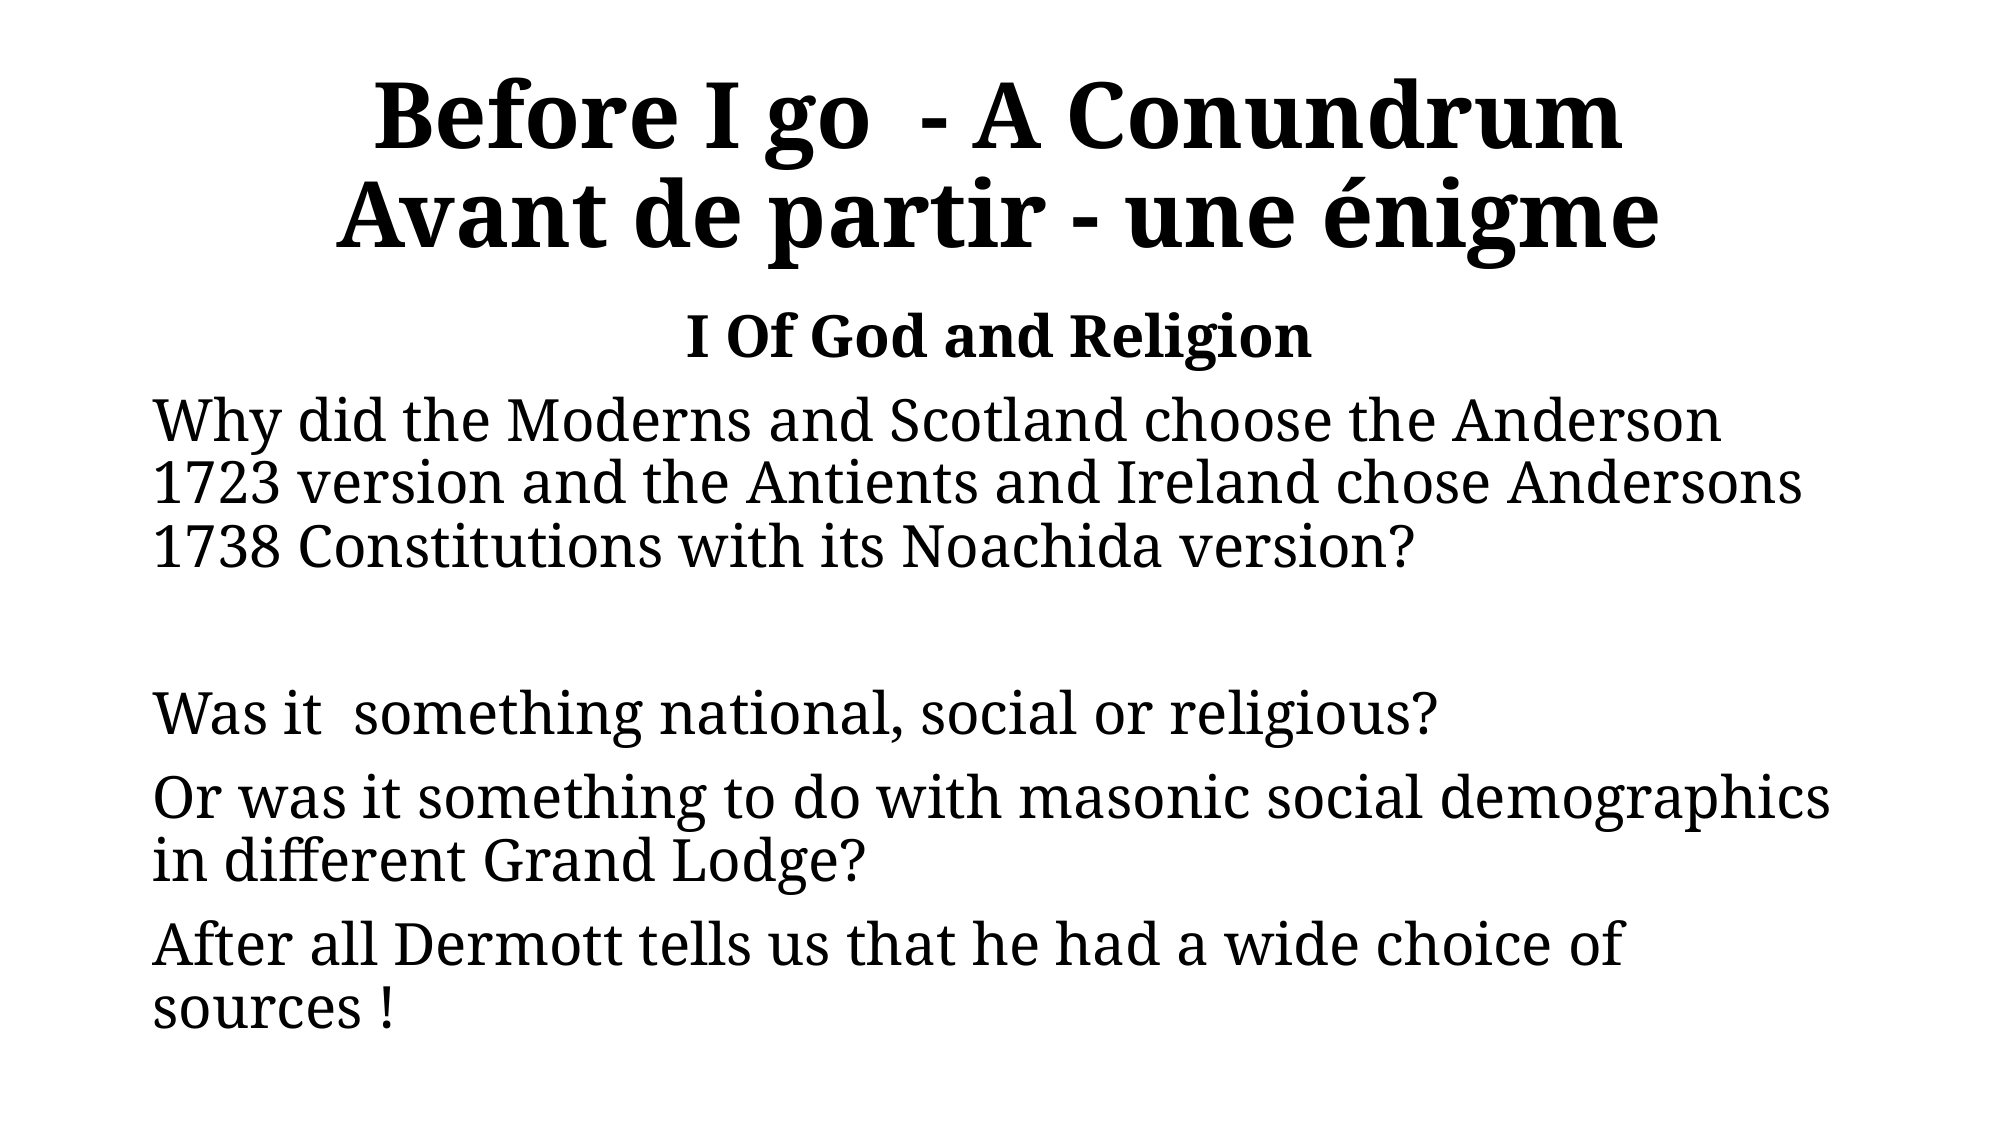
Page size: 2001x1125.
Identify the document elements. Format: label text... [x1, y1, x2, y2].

title Before I go - A Conundrum Avant de partir - une énigme [137, 59, 1863, 278]
list I Of God and Religion Why did the Moderns and Scotland choose the Anderson 1723 version and the Antients and Ireland chose Andersons 1738 Constitutions with its Noachida version? Was it something national, social or religious? Or was it something to do with masonic social demographics in different Grand Lodge? After all Dermott tells us that he had a wide choice of sources ! [137, 299, 1863, 1014]
